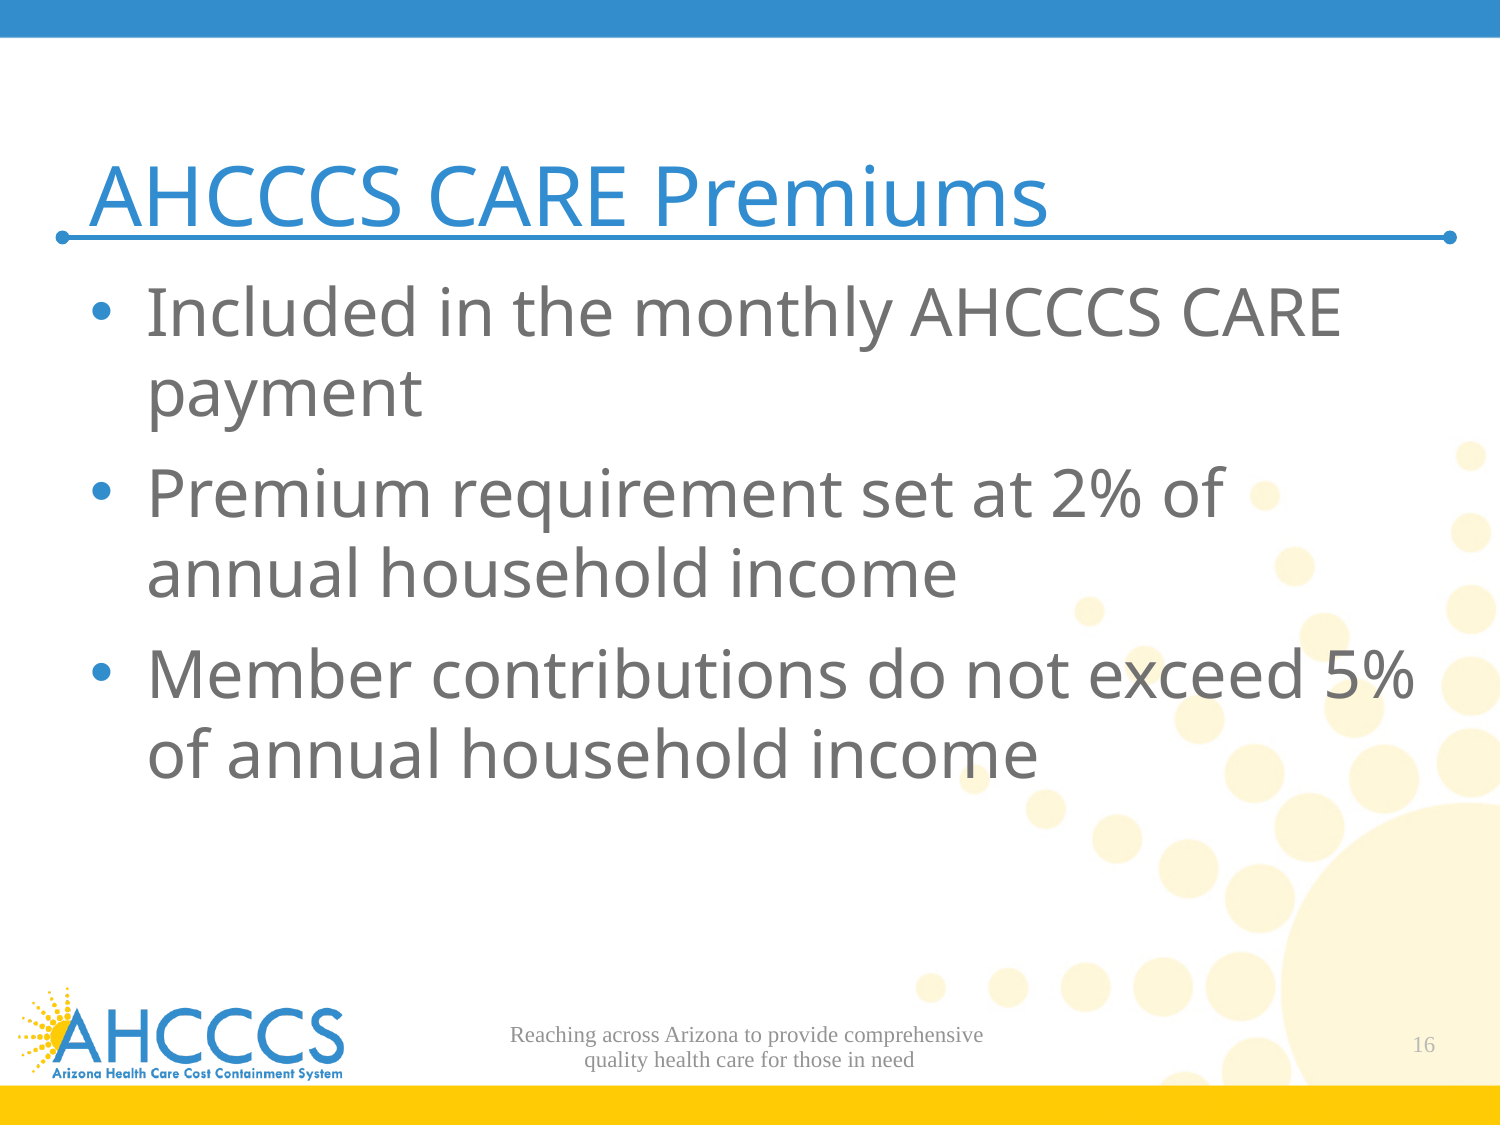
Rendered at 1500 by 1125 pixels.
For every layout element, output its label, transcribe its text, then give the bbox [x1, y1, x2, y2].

title AHCCCS CARE Premiums [75, 50, 1438, 250]
picture [0, 1079, 1500, 1125]
footer Reaching across Arizona to provide comprehensive quality health care for those in need [0, 1016, 1500, 1079]
picture [0, 0, 1500, 1016]
list Included in the monthly AHCCCS CARE payment Premium requirement set at 2% of annual household income Member contributions do not exceed 5% of annual household income [75, 262, 1450, 980]
